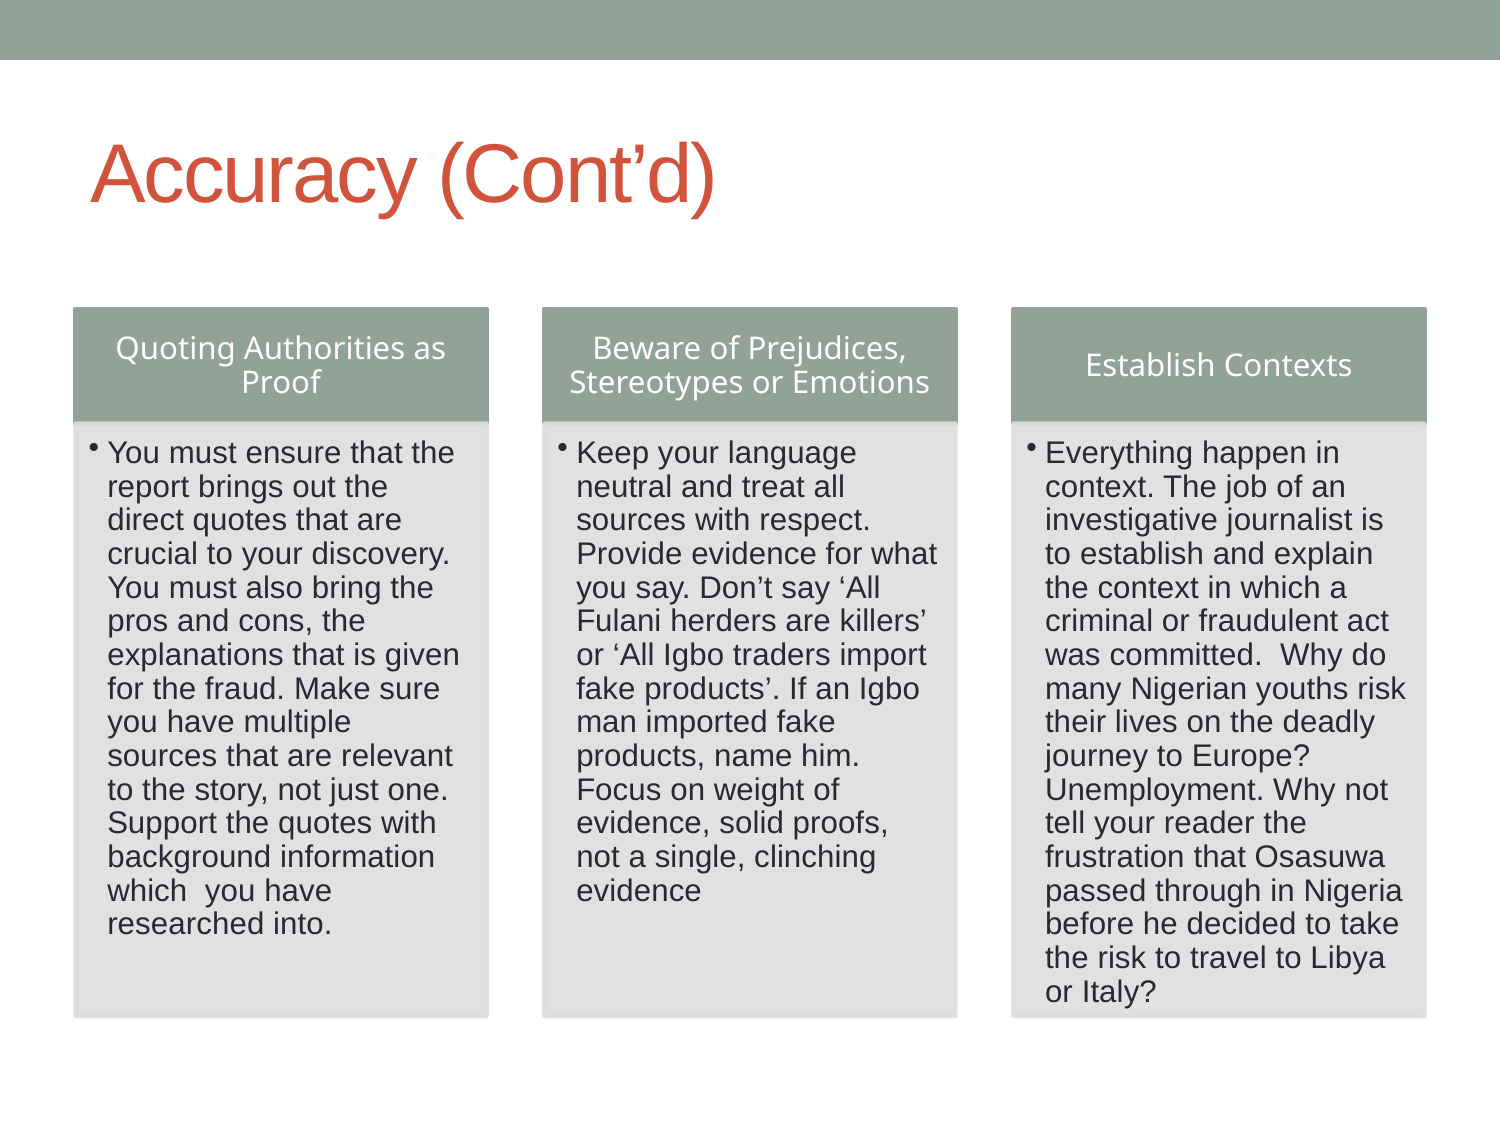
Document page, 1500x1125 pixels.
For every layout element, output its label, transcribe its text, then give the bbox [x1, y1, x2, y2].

title Accuracy (Cont’d) [75, 87, 1425, 250]
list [74, 262, 1426, 1063]
